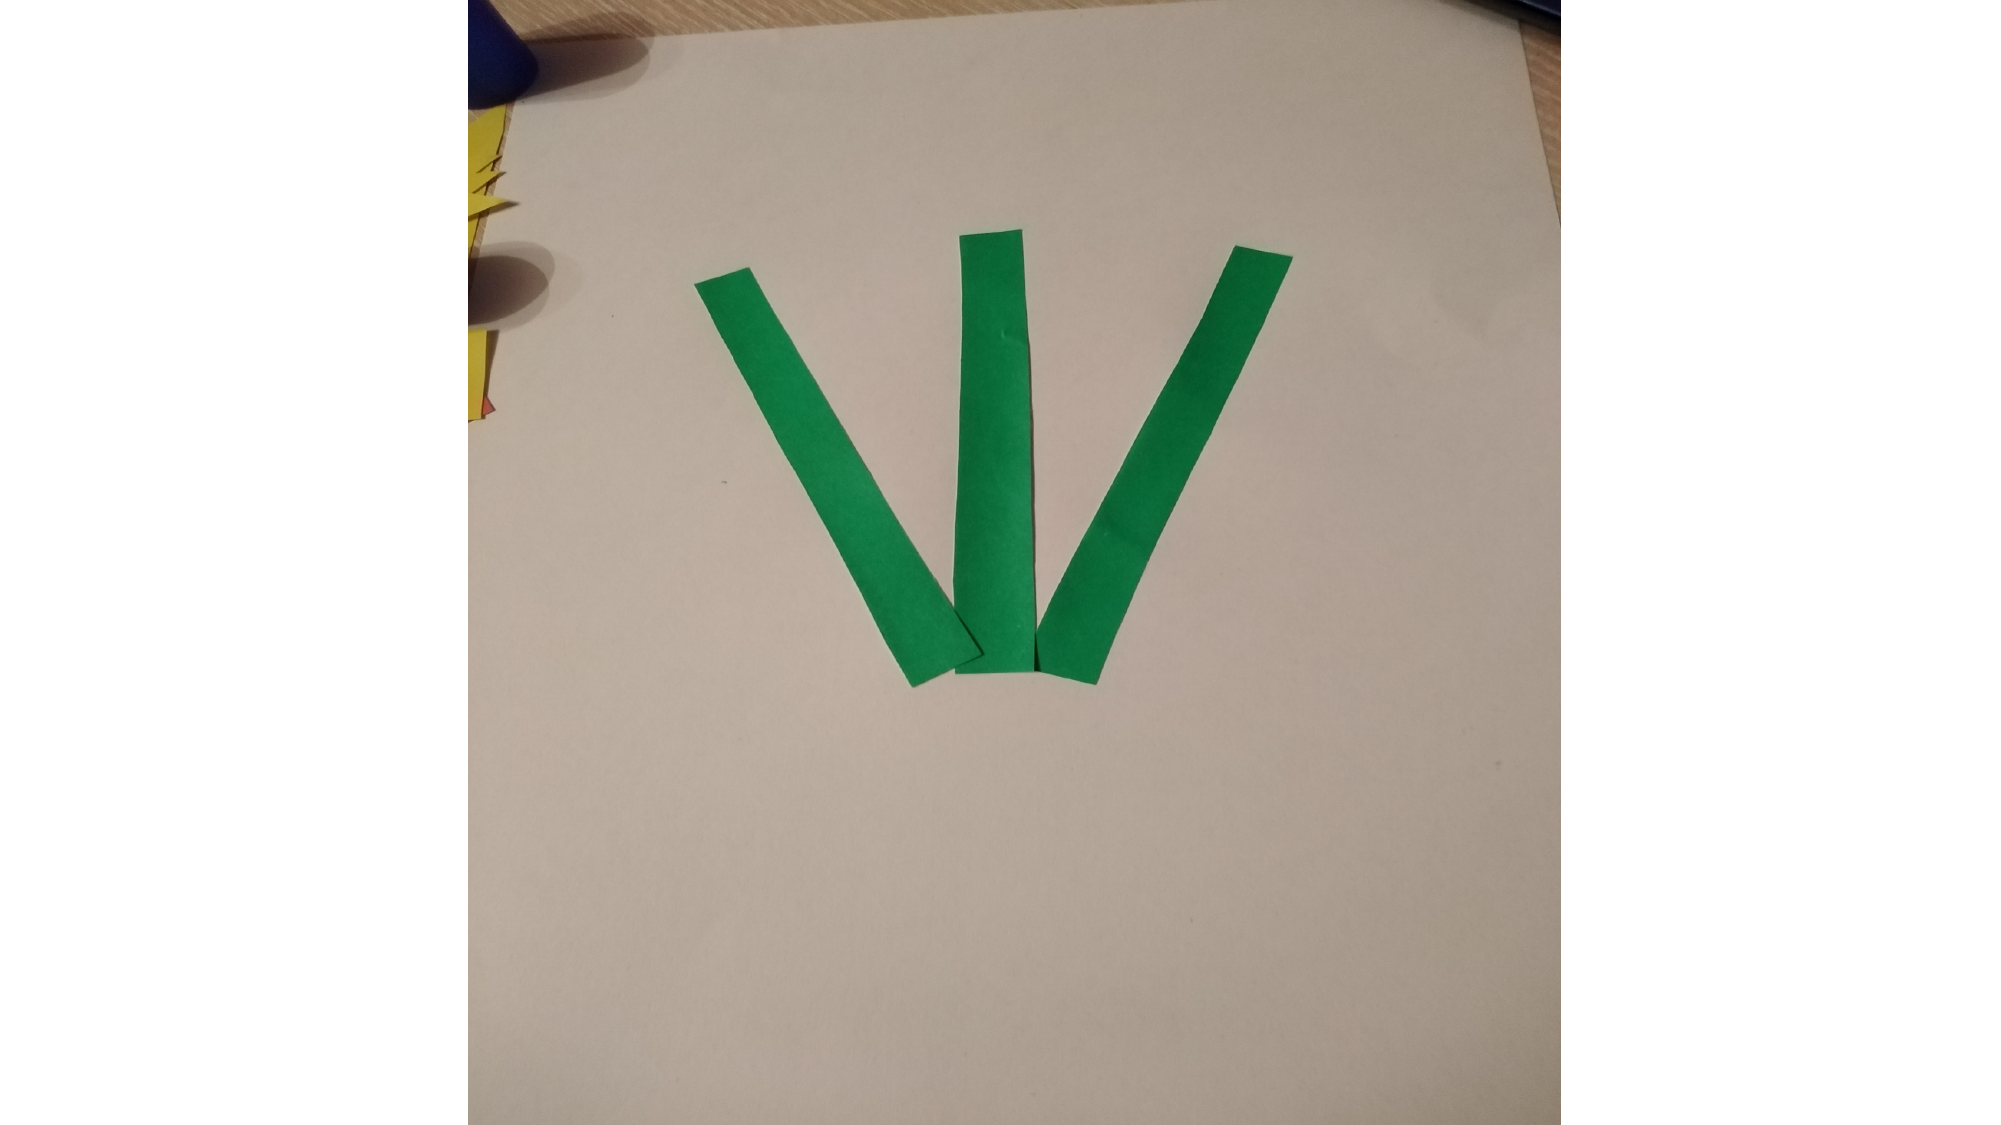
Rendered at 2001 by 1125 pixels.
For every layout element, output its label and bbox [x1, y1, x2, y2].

picture [468, 0, 1561, 1125]
